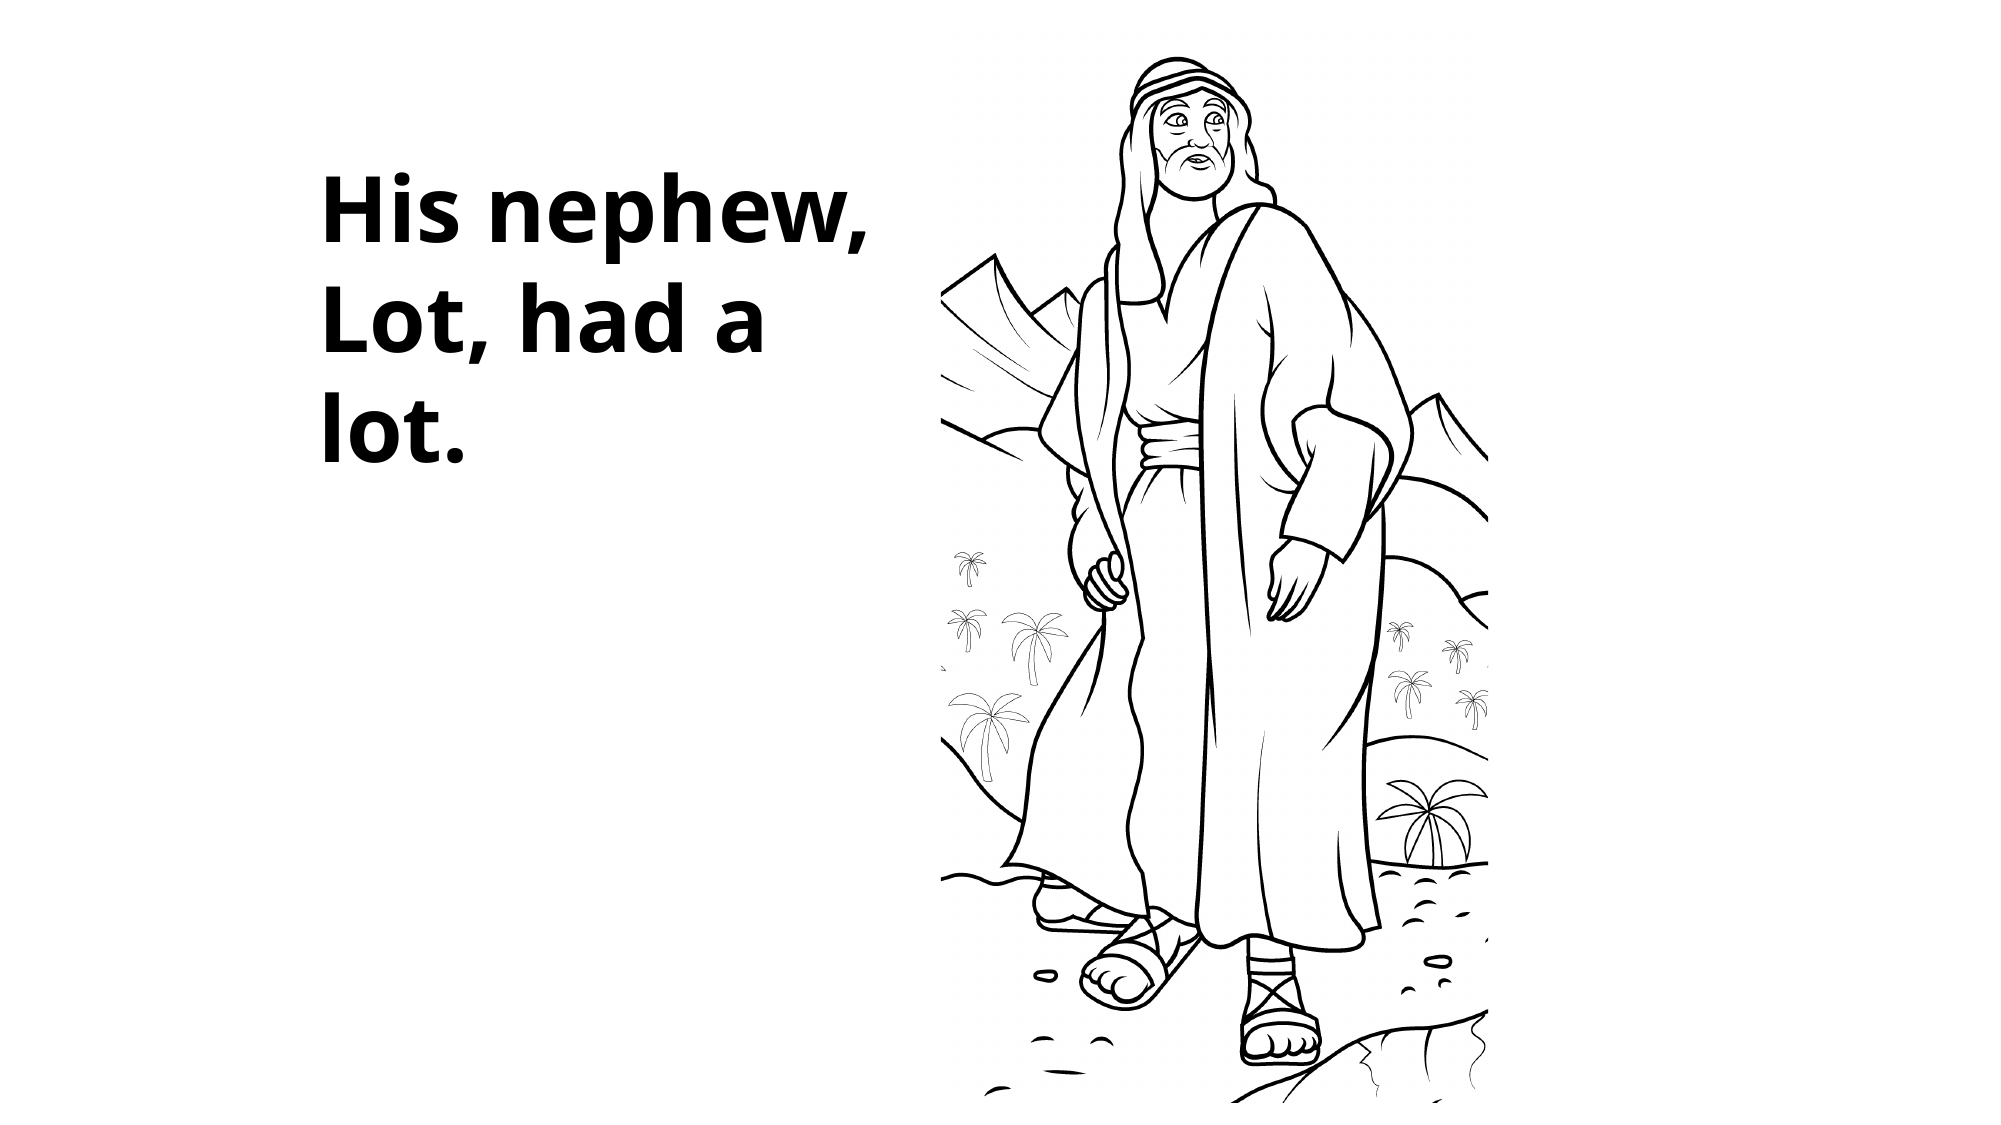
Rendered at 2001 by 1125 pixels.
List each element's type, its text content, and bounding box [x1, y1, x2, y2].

list His nephew, Lot, had a lot. [303, 142, 907, 515]
picture [940, 22, 1489, 1103]
